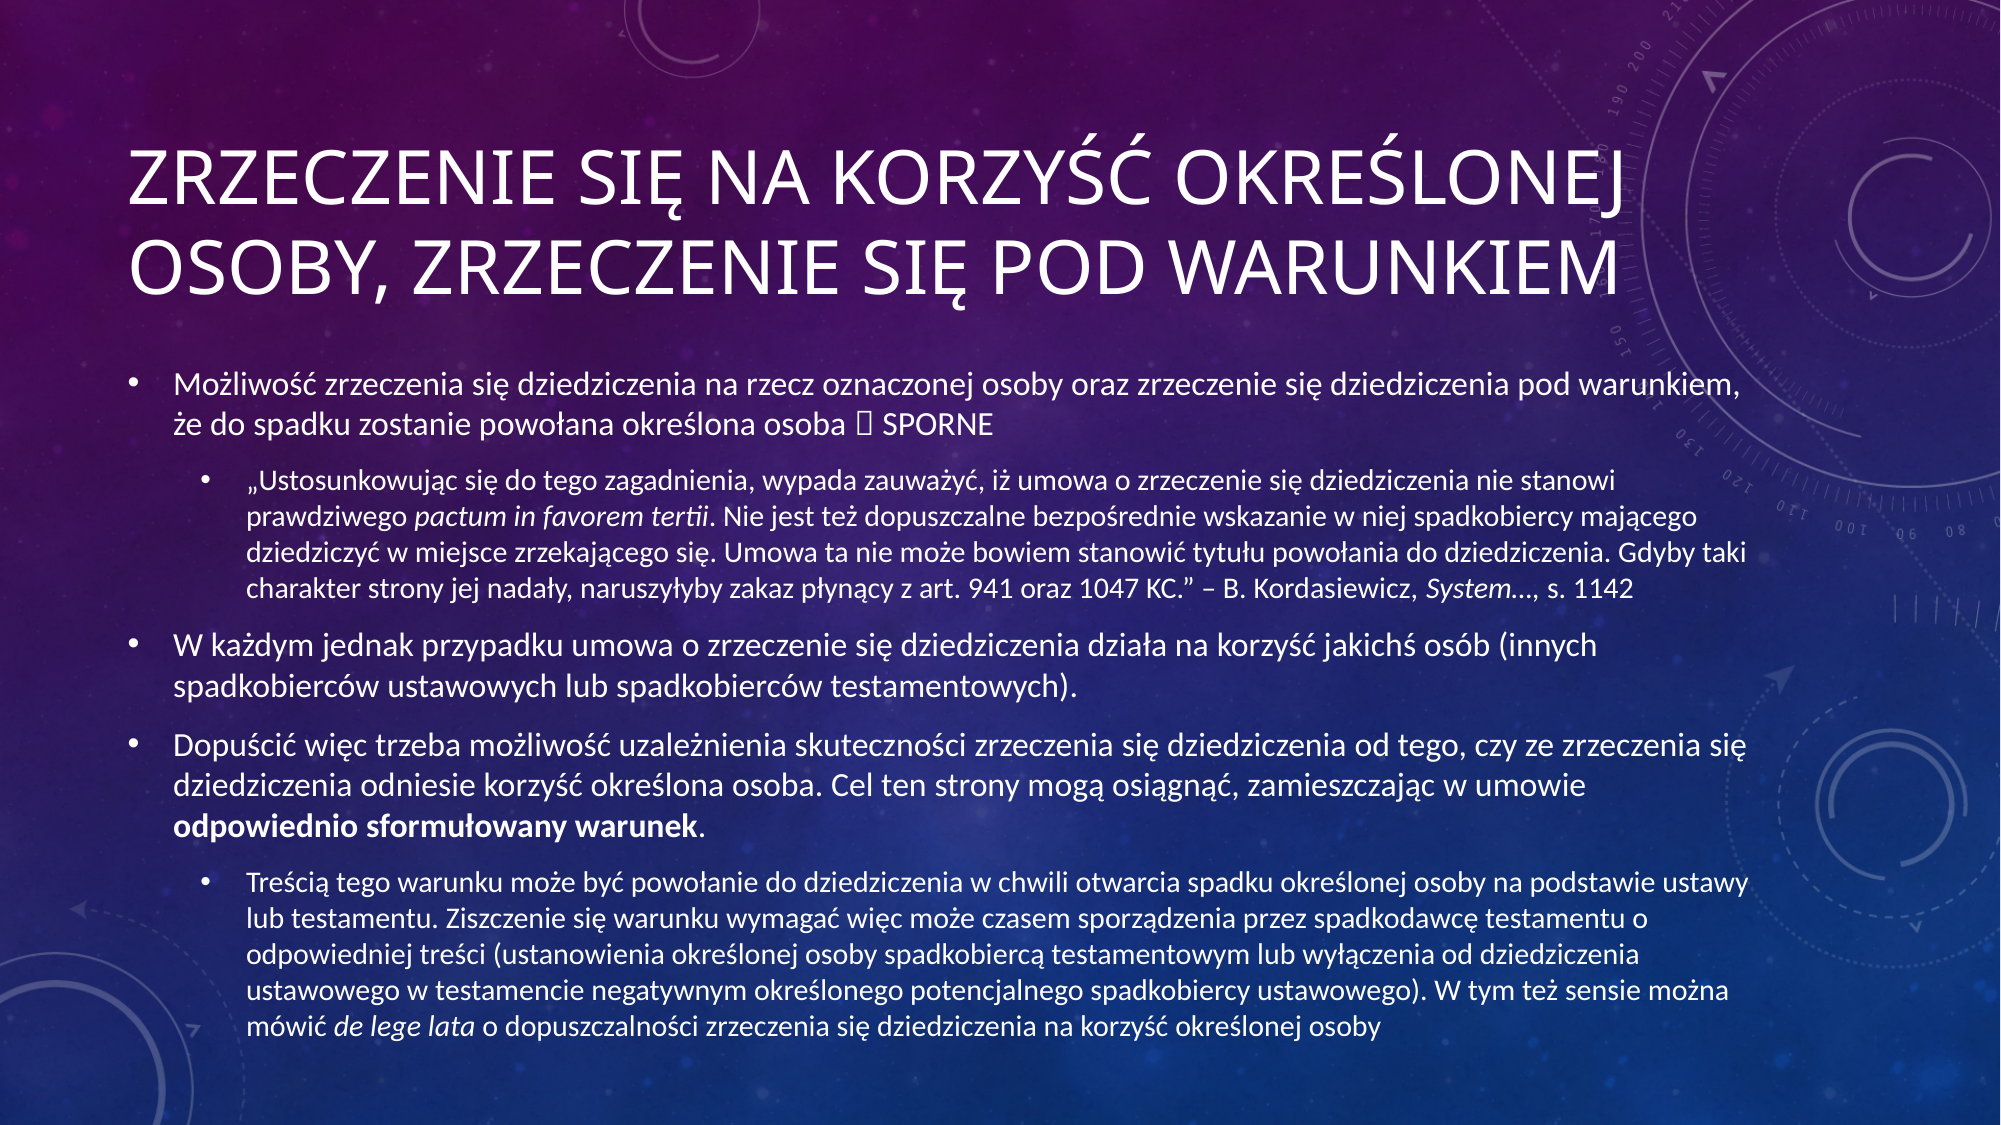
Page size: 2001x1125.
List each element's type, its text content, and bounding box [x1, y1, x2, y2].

list Możliwość zrzeczenia się dziedziczenia na rzecz oznaczonej osoby oraz zrzeczenie się dziedziczenia pod warunkiem, że do spadku zostanie powołana określona osoba  SPORNE „Ustosunkowując się do tego zagadnienia, wypada zauważyć, iż umowa o zrzeczenie się dziedziczenia nie stanowi prawdziwego pactum in favorem tertii. Nie jest też dopuszczalne bezpośrednie wskazanie w niej spadkobiercy mającego dziedziczyć w miejsce zrzekającego się. Umowa ta nie może bowiem stanowić tytułu powołania do dziedziczenia. Gdyby taki charakter strony jej nadały, naruszyłyby zakaz płynący z art. 941 oraz 1047 KC.” – B. Kordasiewicz, System…, s. 1142 W każdym jednak przypadku umowa o zrzeczenie się dziedziczenia działa na korzyść jakichś osób (innych spadkobierców ustawowych lub spadkobierców testamentowych). Dopuścić więc trzeba możliwość uzależnienia skuteczności zrzeczenia się dziedziczenia od tego, czy ze zrzeczenia się dziedziczenia odniesie korzyść określona osoba. Cel ten strony mogą osiągnąć, zamieszczając w umowie odpowiednio sformułowany warunek. Treścią tego warunku może być powołanie do dziedziczenia w chwili otwarcia spadku określonej osoby na podstawie ustawy lub testamentu. Ziszczenie się warunku wymagać więc może czasem sporządzenia przez spadkodawcę testamentu o odpowiedniej treści (ustanowienia określonej osoby spadkobiercą testamentowym lub wyłączenia od dziedziczenia ustawowego w testamencie negatywnym określonego potencjalnego spadkobiercy ustawowego). W tym też sensie można mówić de lege lata o dopuszczalności zrzeczenia się dziedziczenia na korzyść określonej osoby [112, 351, 1775, 1053]
picture [0, 0, 2001, 1125]
title Zrzeczenie się na korzyść określonej osoby, Zrzeczenie się pod warunkiem [112, 99, 1775, 339]
